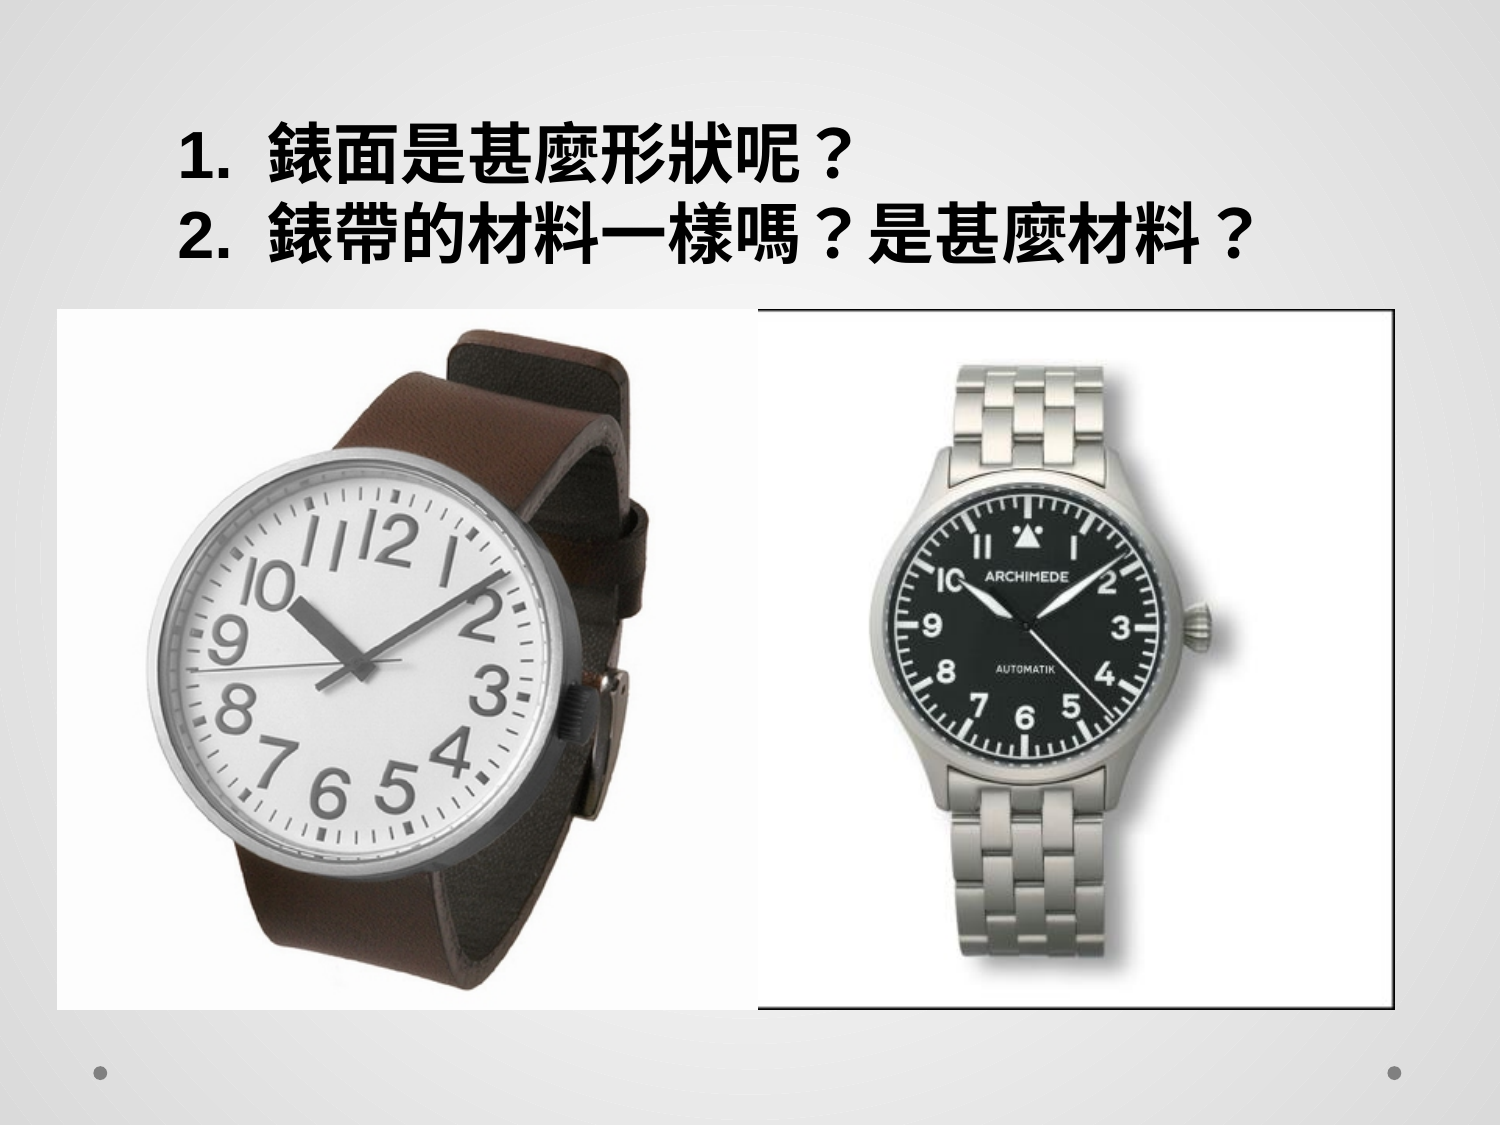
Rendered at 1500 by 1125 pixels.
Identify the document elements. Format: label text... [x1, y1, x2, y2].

text_box 1. 錶面是甚麼形狀呢？ 2. 錶帶的材料一樣嗎？是甚麼材料？ [162, 104, 1298, 279]
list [759, 308, 1500, 1010]
picture [56, 308, 759, 1010]
